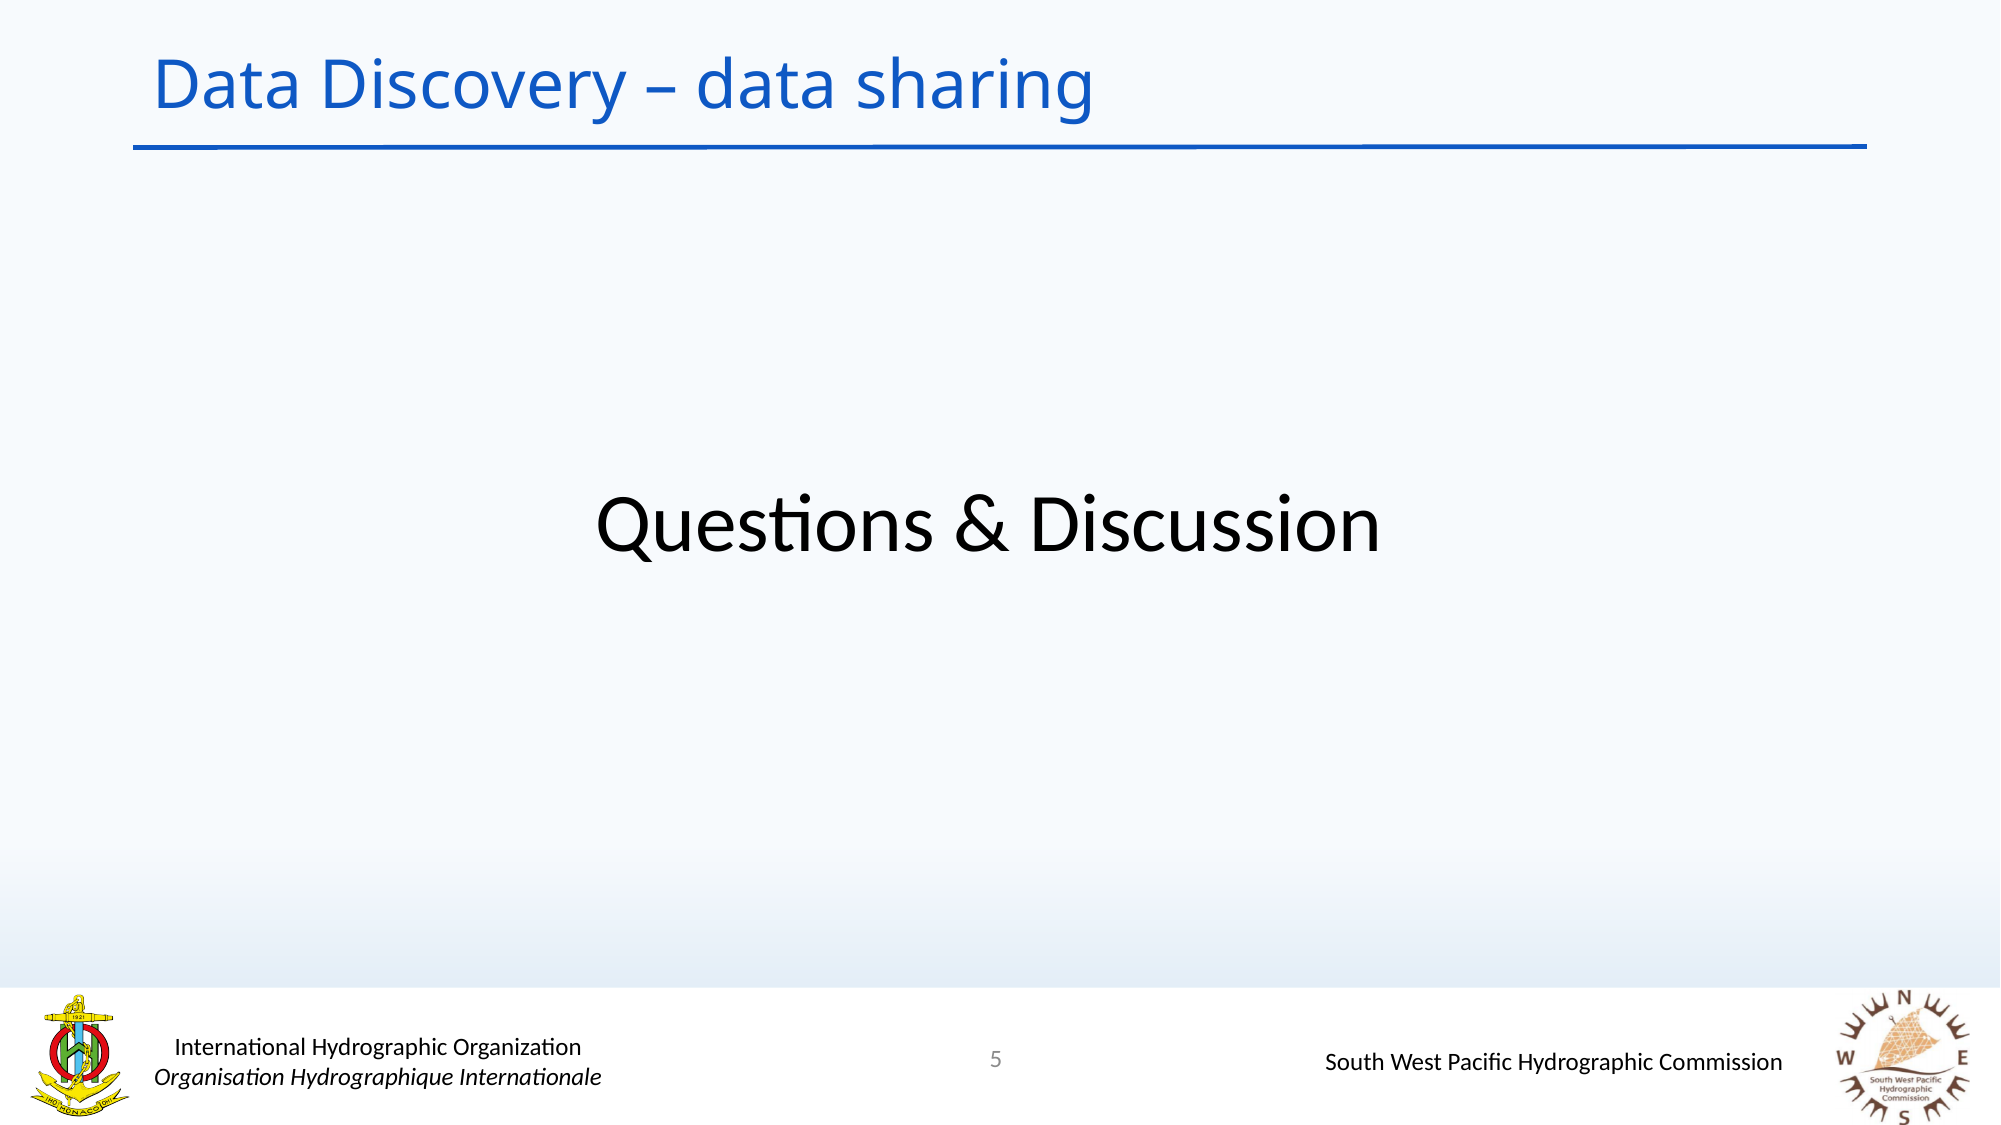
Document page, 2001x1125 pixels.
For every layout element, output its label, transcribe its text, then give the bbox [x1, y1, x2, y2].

list Questions & Discussion [554, 472, 1424, 629]
picture [22, 990, 134, 1125]
picture [1835, 989, 1970, 1125]
title Data Discovery – data sharing [137, 42, 1863, 132]
slide_number 5 [771, 1027, 1221, 1088]
